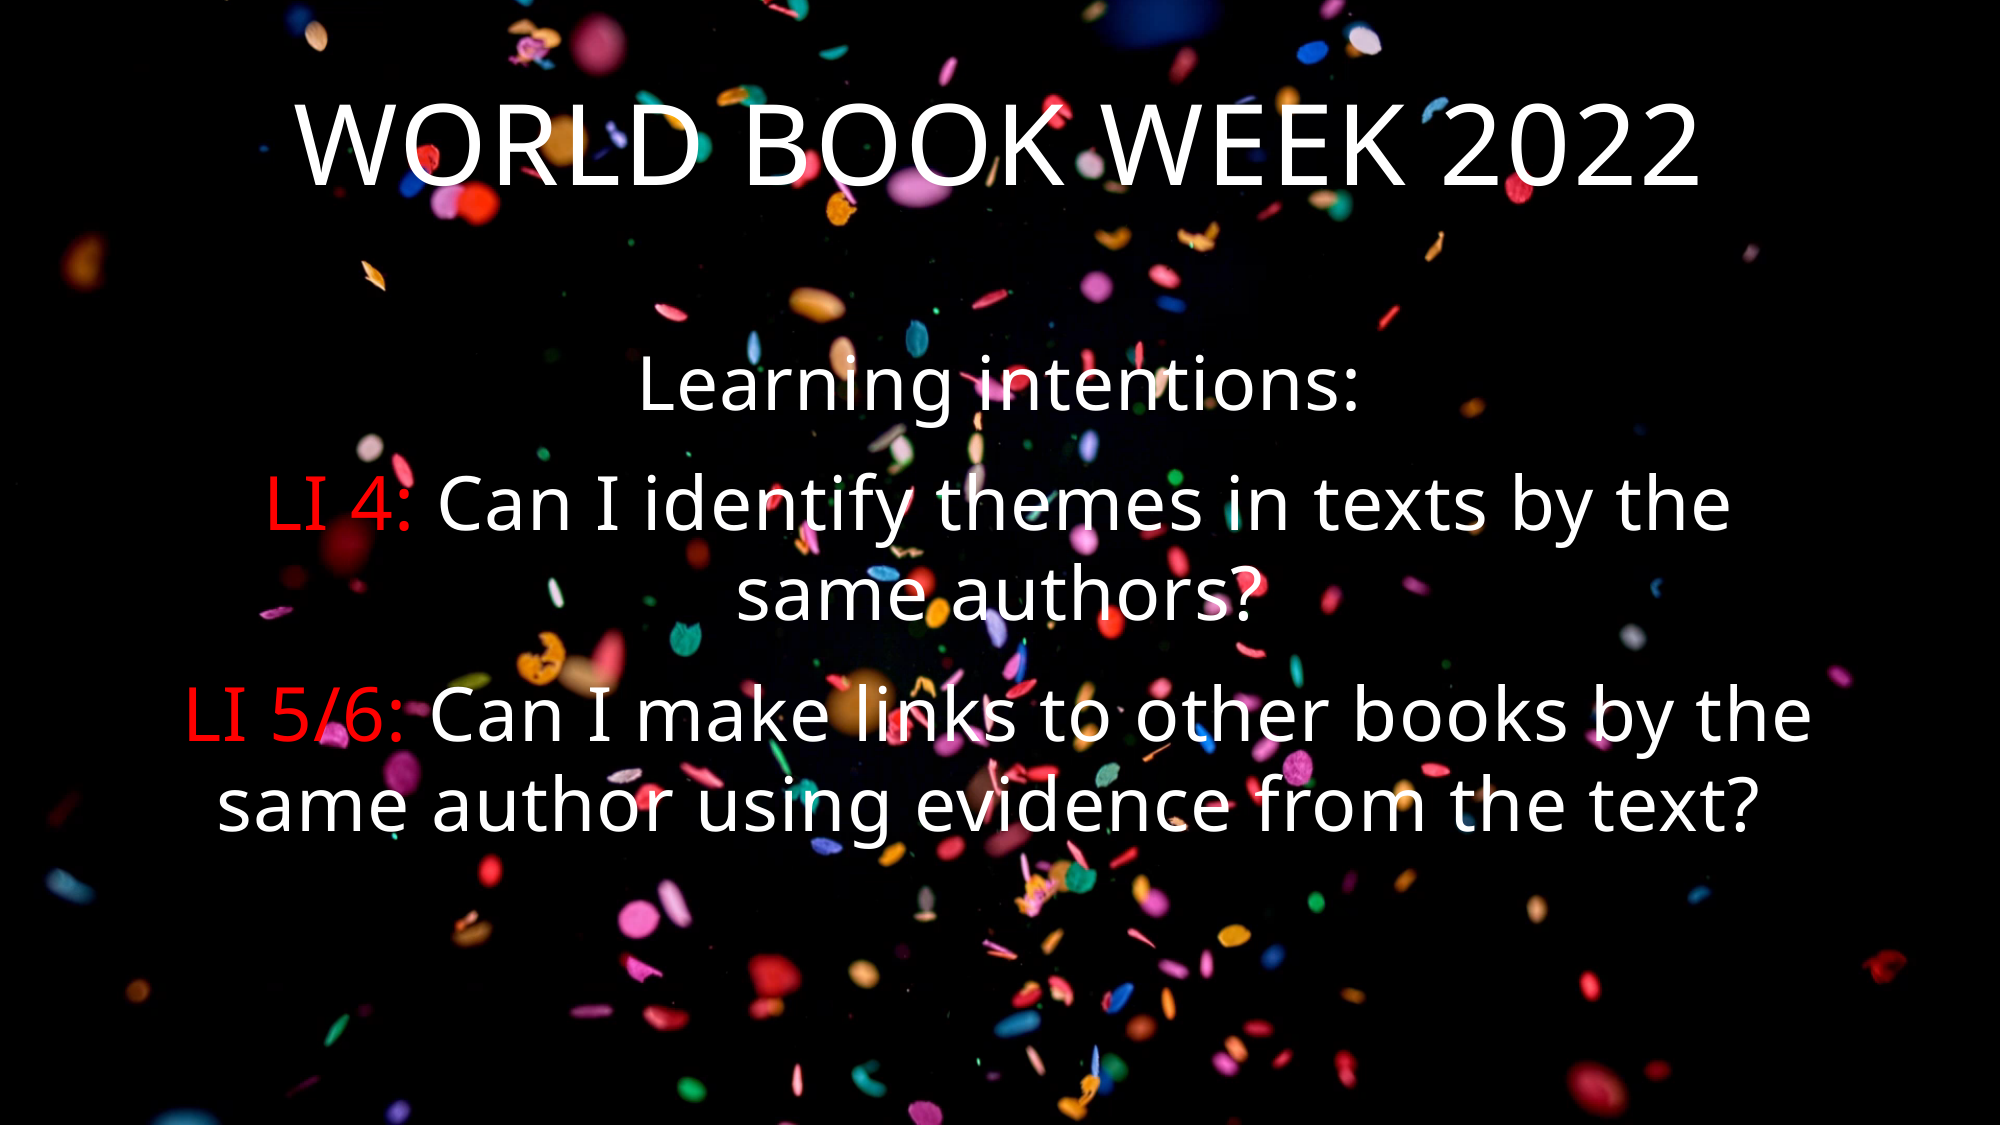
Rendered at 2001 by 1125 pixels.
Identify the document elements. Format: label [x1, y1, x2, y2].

text_box [0, 0, 2000, 1125]
